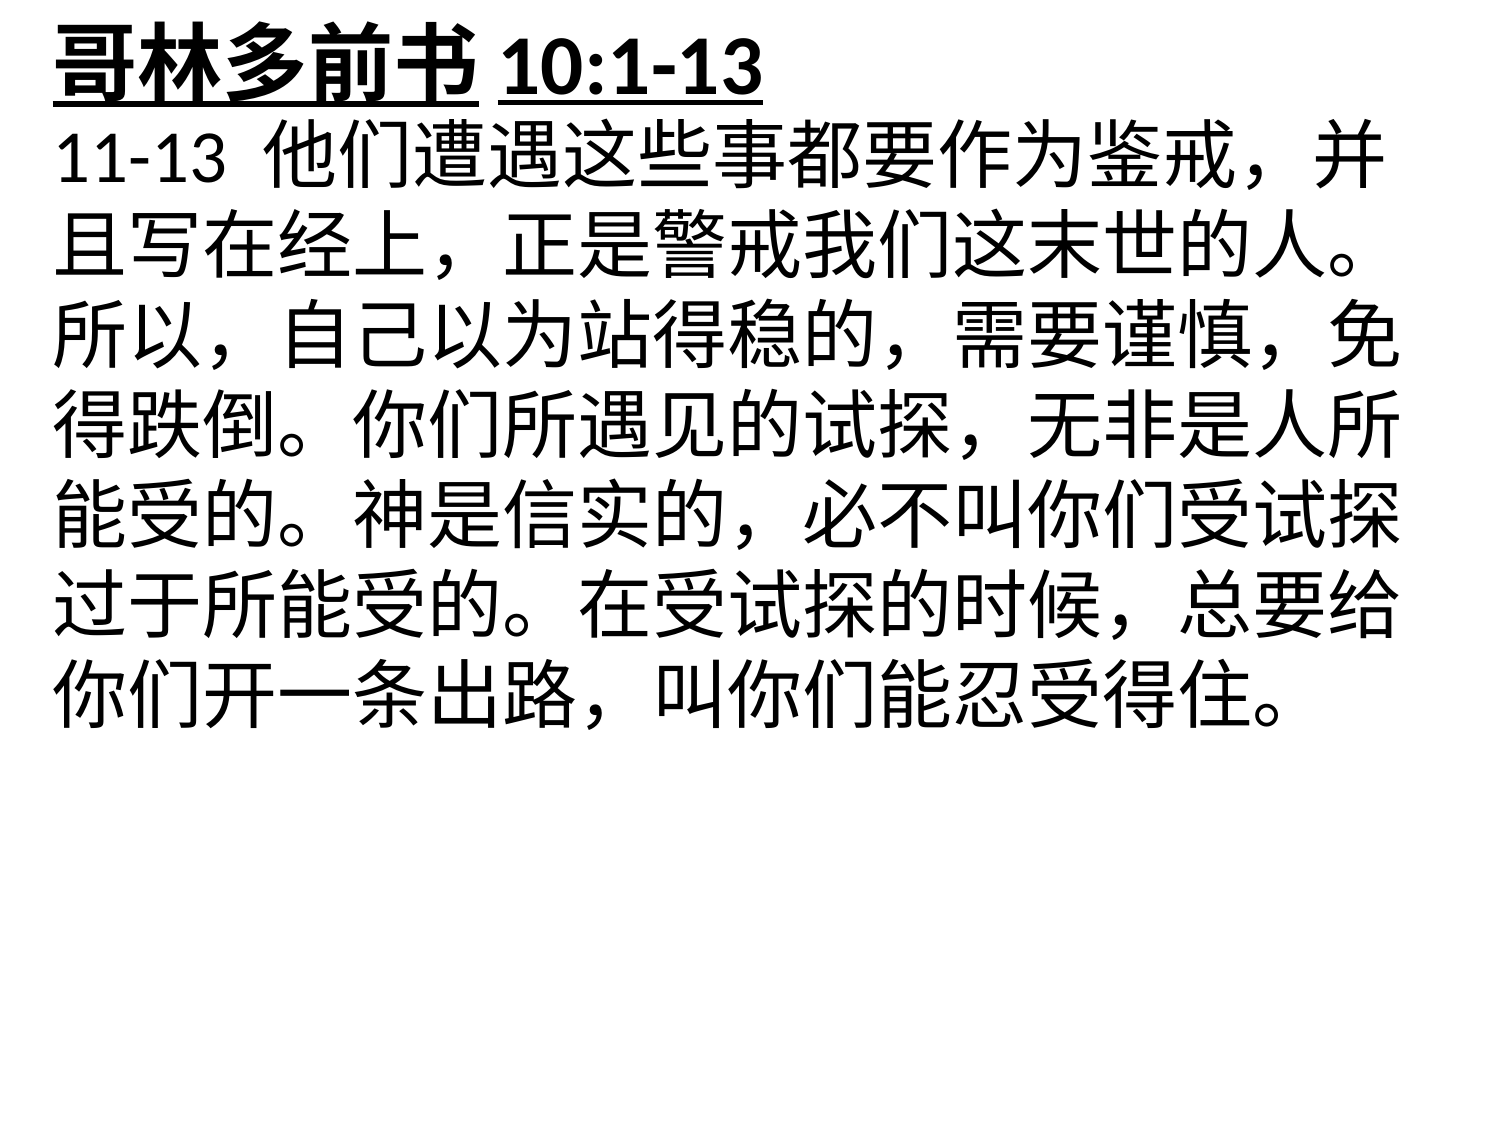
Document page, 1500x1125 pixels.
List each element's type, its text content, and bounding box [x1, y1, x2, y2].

list 11-13 他们遭遇这些事都要作为鉴戒，并且写在经上，正是警戒我们这末世的人。所以，自己以为站得稳的，需要谨慎，免得跌倒。你们所遇见的试探，无非是人所能受的。神是信实的，必不叫你们受试探过于所能受的。在受试探的时候，总要给你们开一条出路，叫你们能忍受得住。 [37, 99, 1463, 1125]
title 哥林多前书10:1-13 [37, 1, 1425, 99]
